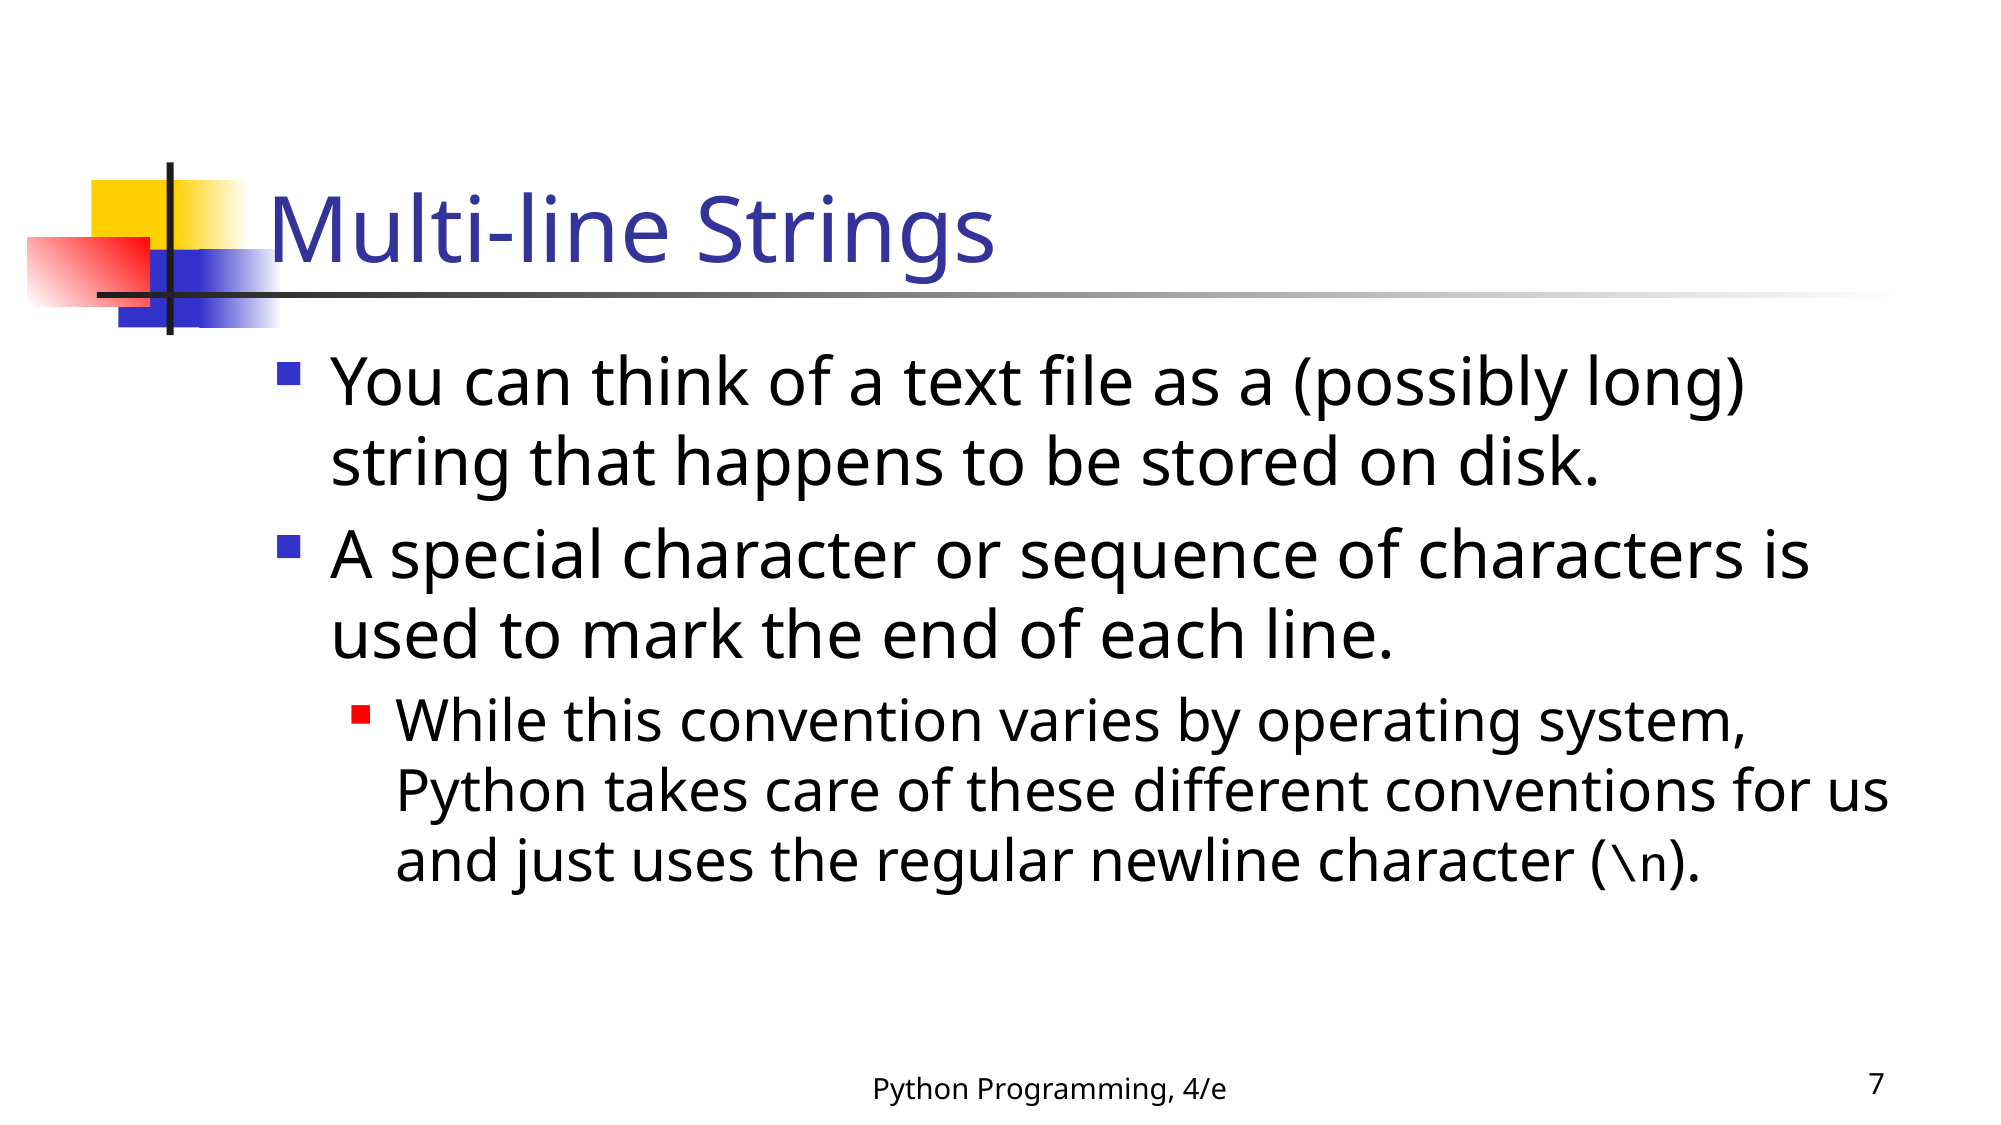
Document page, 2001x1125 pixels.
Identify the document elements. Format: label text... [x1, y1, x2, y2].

list You can think of a text file as a (possibly long) string that happens to be stored on disk. A special character or sequence of characters is used to mark the end of each line. While this convention varies by operating system, Python takes care of these different conventions for us and just uses the regular newline character (\n). [258, 331, 1959, 1006]
title Multi-line Strings [251, 101, 1957, 289]
footer Python Programming, 4/e [733, 1037, 1367, 1113]
slide_number 7 [1483, 1037, 1901, 1113]
